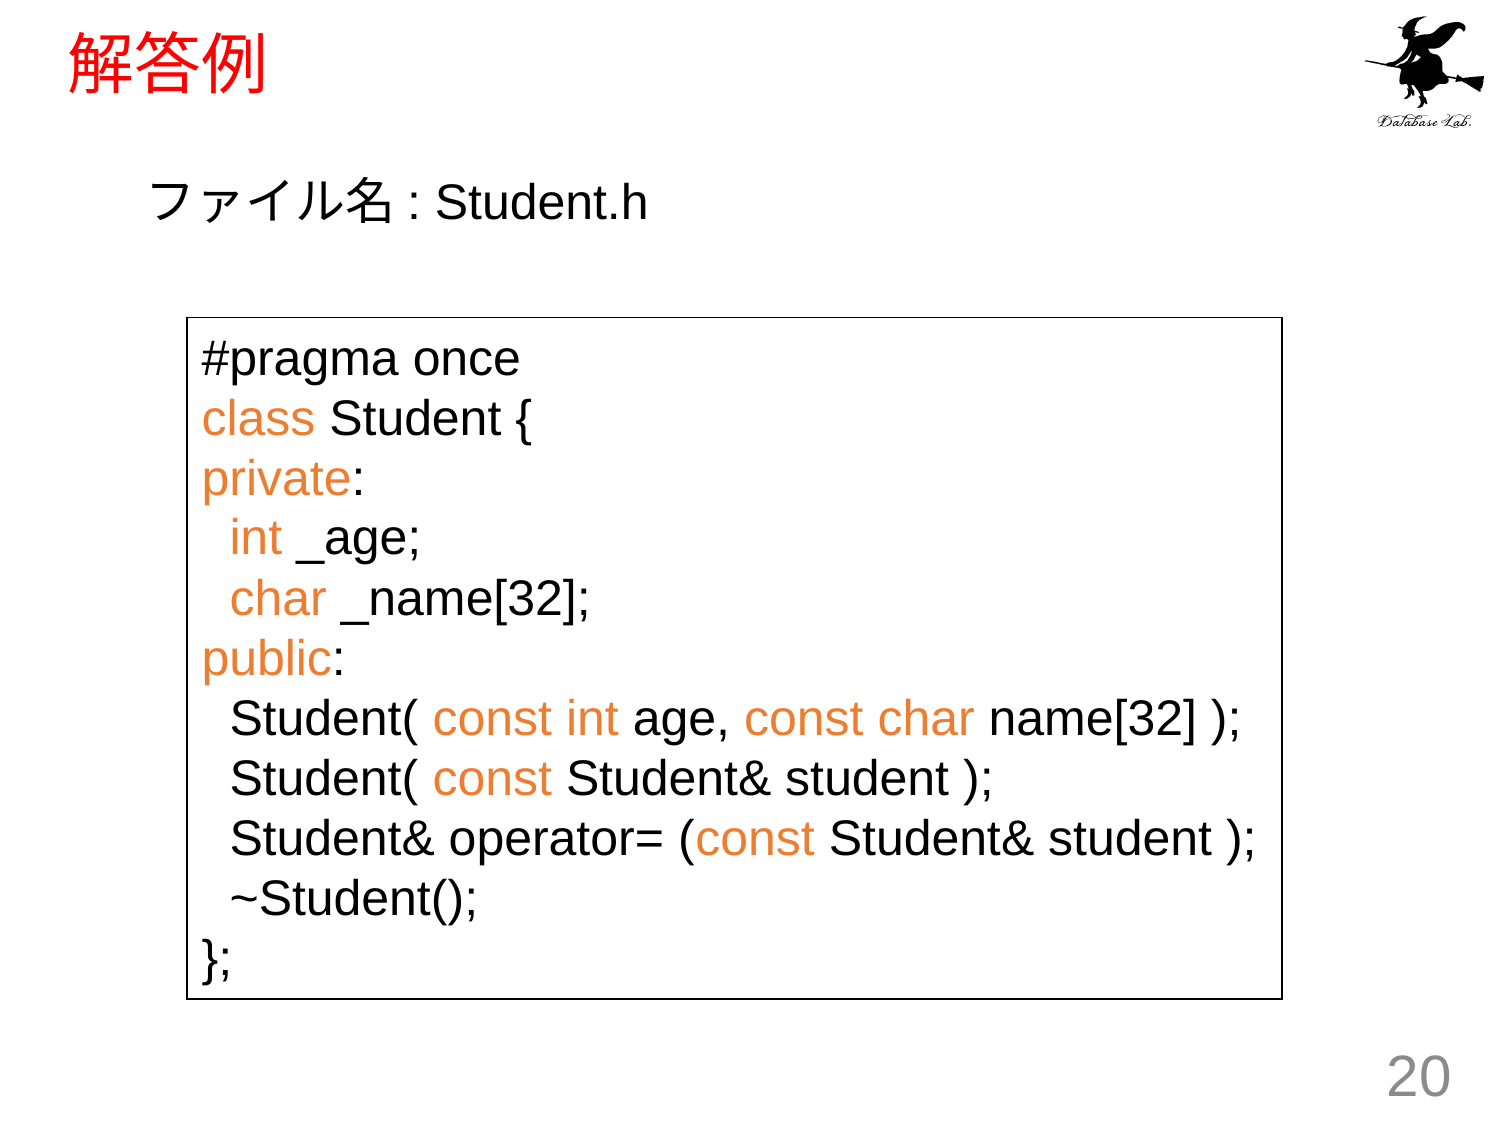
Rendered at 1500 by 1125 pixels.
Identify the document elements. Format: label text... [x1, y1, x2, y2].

slide_number 20 [1129, 1042, 1467, 1103]
title 解答例 [52, 28, 1441, 106]
picture [1362, 14, 1486, 130]
text_box #pragma once class Student { private: int _age; char _name[32]; public: Student( const int age, const char name[32] ); Student( const Student& student ); Student& operator= (const Student& student ); ~Student(); }; [186, 317, 1282, 1000]
text_box ファイル名: Student.h [130, 161, 658, 238]
